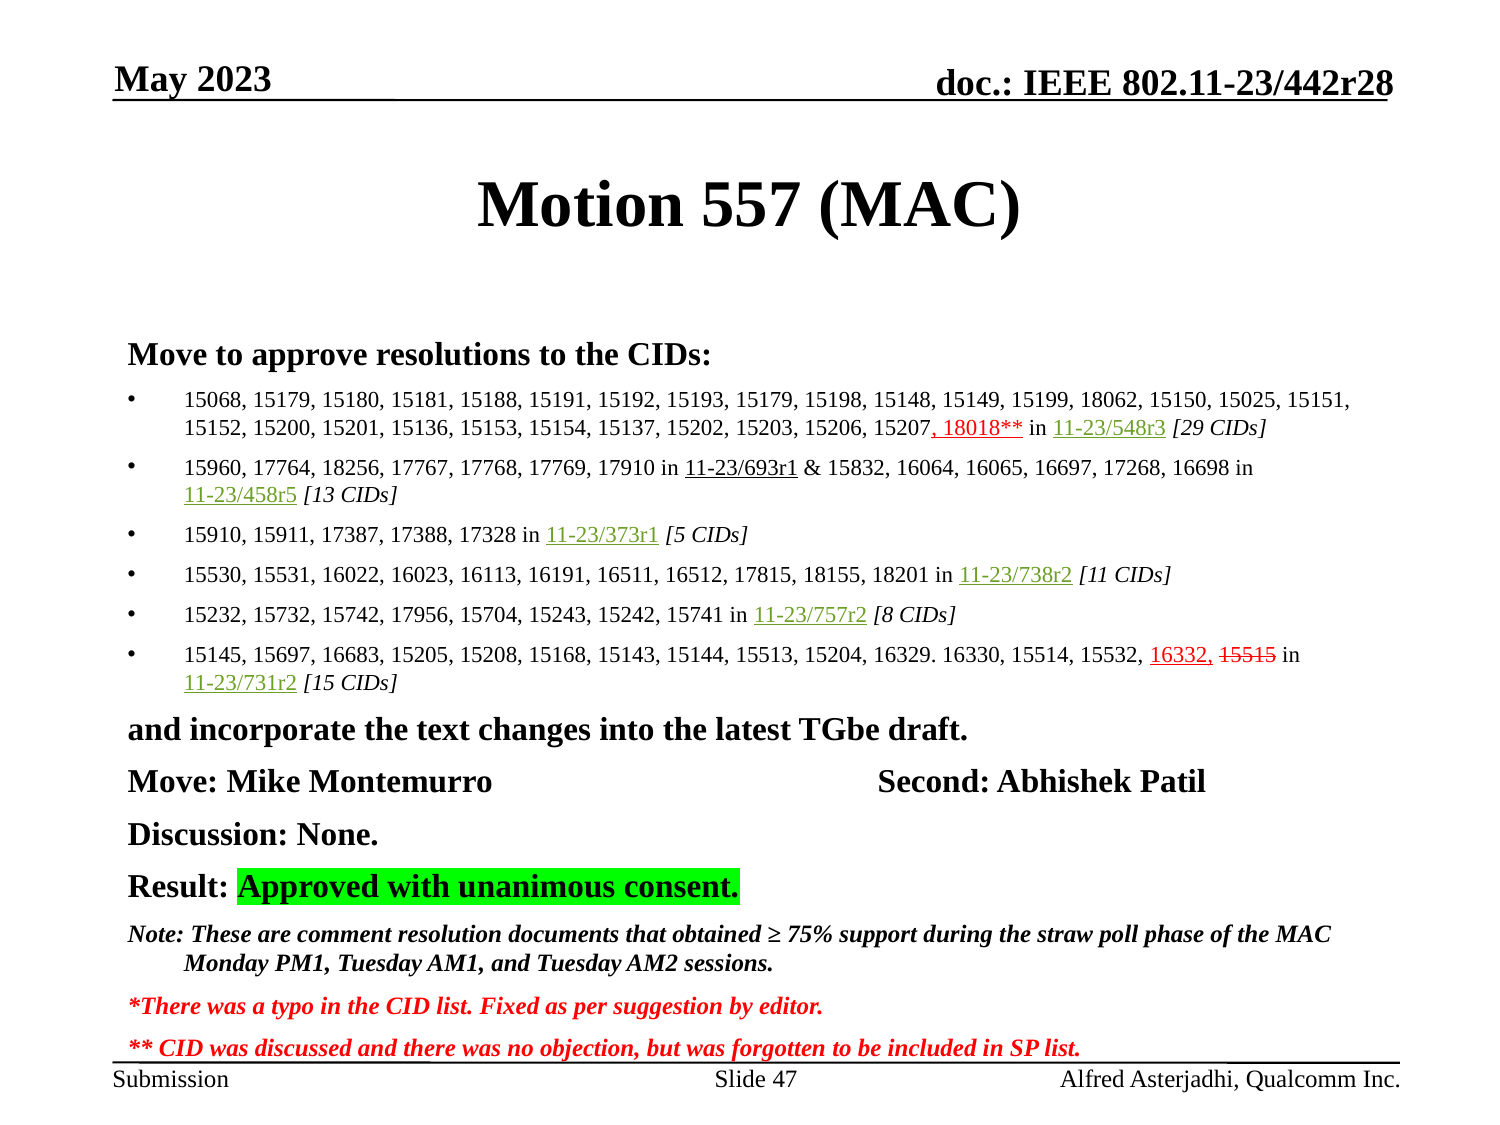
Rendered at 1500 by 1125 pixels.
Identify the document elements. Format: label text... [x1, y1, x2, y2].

slide_number Slide 47 [712, 1061, 800, 1123]
title Motion 557 (MAC) [112, 112, 1388, 288]
footer Alfred Asterjadhi, Qualcomm Inc. [878, 1061, 1402, 1093]
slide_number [114, 54, 423, 100]
list Move to approve resolutions to the CIDs: 15068, 15179, 15180, 15181, 15188, 15191, 15192, 15193, 15179, 15198, 15148, 15149, 15199, 18062, 15150, 15025, 15151, 15152, 15200, 15201, 15136, 15153, 15154, 15137, 15202, 15203, 15206, 15207, 18018** in 11-23/548r3 [29 CIDs] 15960, 17764, 18256, 17767, 17768, 17769, 17910 in 11-23/693r1 & 15832, 16064, 16065, 16697, 17268, 16698 in 11-23/458r5 [13 CIDs] 15910, 15911, 17387, 17388, 17328 in 11-23/373r1 [5 CIDs] 15530, 15531, 16022, 16023, 16113, 16191, 16511, 16512, 17815, 18155, 18201 in 11-23/738r2 [11 CIDs] 15232, 15732, 15742, 17956, 15704, 15243, 15242, 15741 in 11-23/757r2 [8 CIDs] 15145, 15697, 16683, 15205, 15208, 15168, 15143, 15144, 15513, 15204, 16329. 16330, 15514, 15532, 16332, 15515 in 11-23/731r2 [15 CIDs] and incorporate the text changes into the latest TGbe draft. Move: Mike Montemurro Second: Abhishek Patil Discussion: None. Result: Approved with unanimous consent. Note: These are comment resolution documents that obtained ≥ 75% support during the straw poll phase of the MAC Monday PM1, Tuesday AM1, and Tuesday AM2 sessions. *There was a typo in the CID list. Fixed as per suggestion by editor. ** CID was discussed and there was no objection, but was forgotten to be included in SP list. [112, 324, 1388, 1063]
